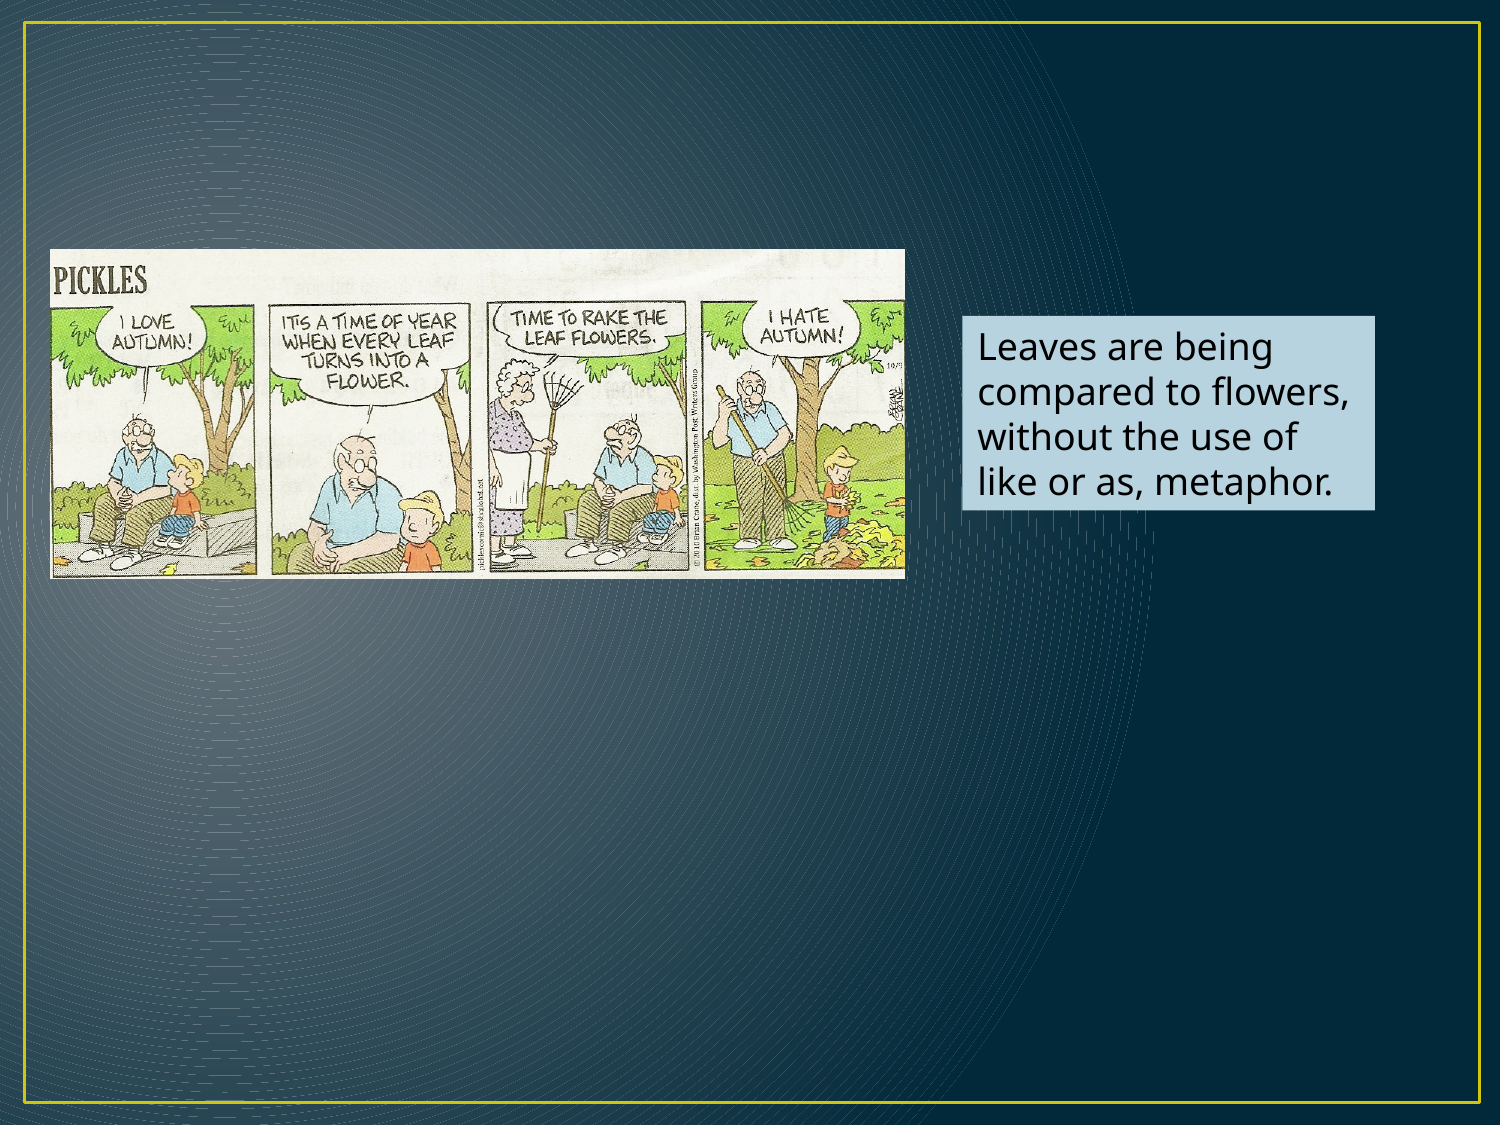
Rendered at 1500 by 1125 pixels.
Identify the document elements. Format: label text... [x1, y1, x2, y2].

text_box Leaves are being compared to flowers, without the use of like or as, metaphor. [962, 315, 1375, 511]
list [49, 249, 905, 579]
